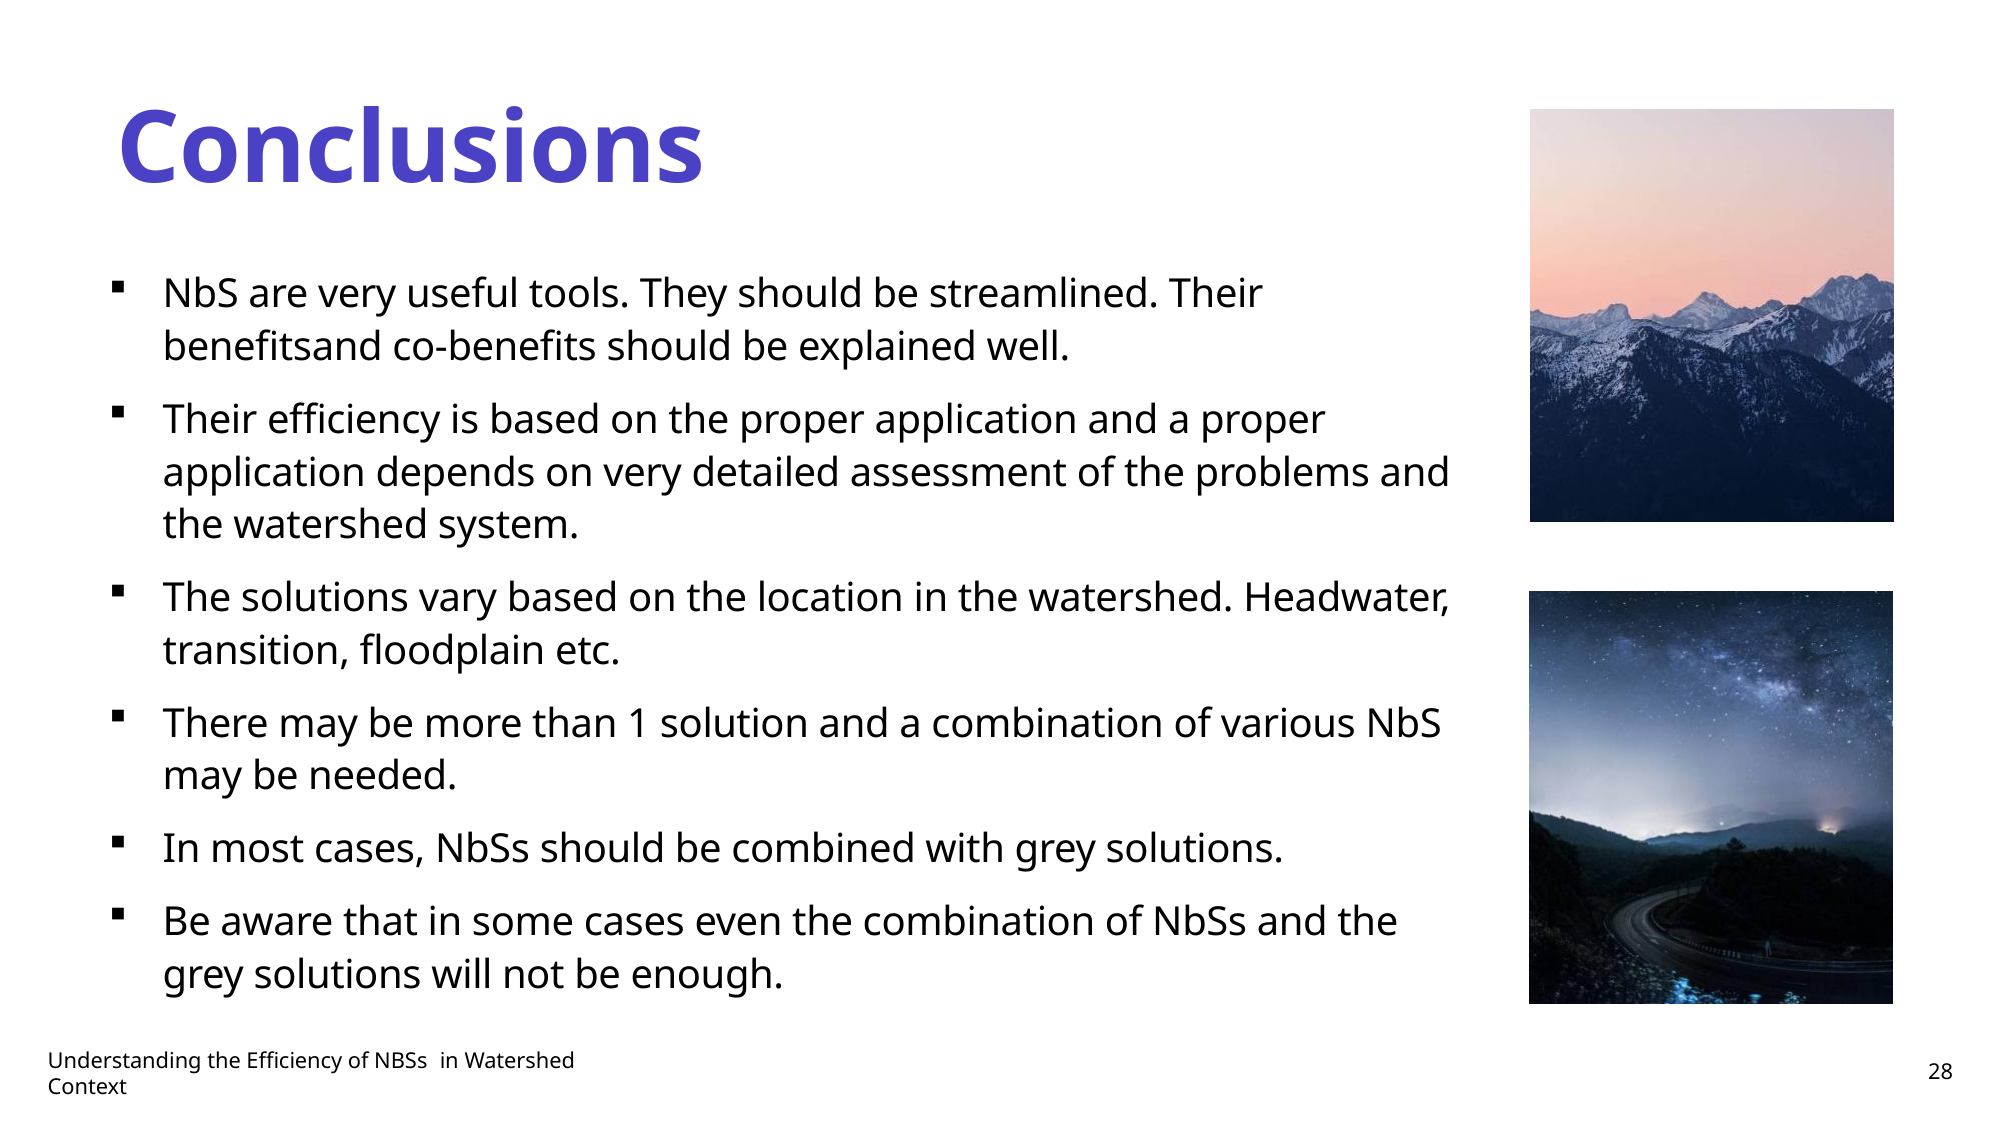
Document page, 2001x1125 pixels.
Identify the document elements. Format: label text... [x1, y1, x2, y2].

picture [1529, 591, 1893, 1004]
picture [1530, 109, 1894, 522]
list NbS are very useful tools. They should be streamlined. Their benefitsand co-benefits should be explained well. Their efficiency is based on the proper application and a proper application depends on very detailed assessment of the problems and the watershed system. The solutions vary based on the location in the watershed. Headwater, transition, floodplain etc. There may be more than 1 solution and a combination of various NbS may be needed. In most cases, NbSs should be combined with grey solutions. Be aware that in some cases even the combination of NbSs and the grey solutions will not be enough. [93, 255, 1468, 1011]
footer Understanding the Efficiency of NBSs in Watershed Context [32, 1042, 669, 1103]
title Conclusions [101, 51, 1054, 212]
slide_number 28 [1864, 1042, 1968, 1103]
